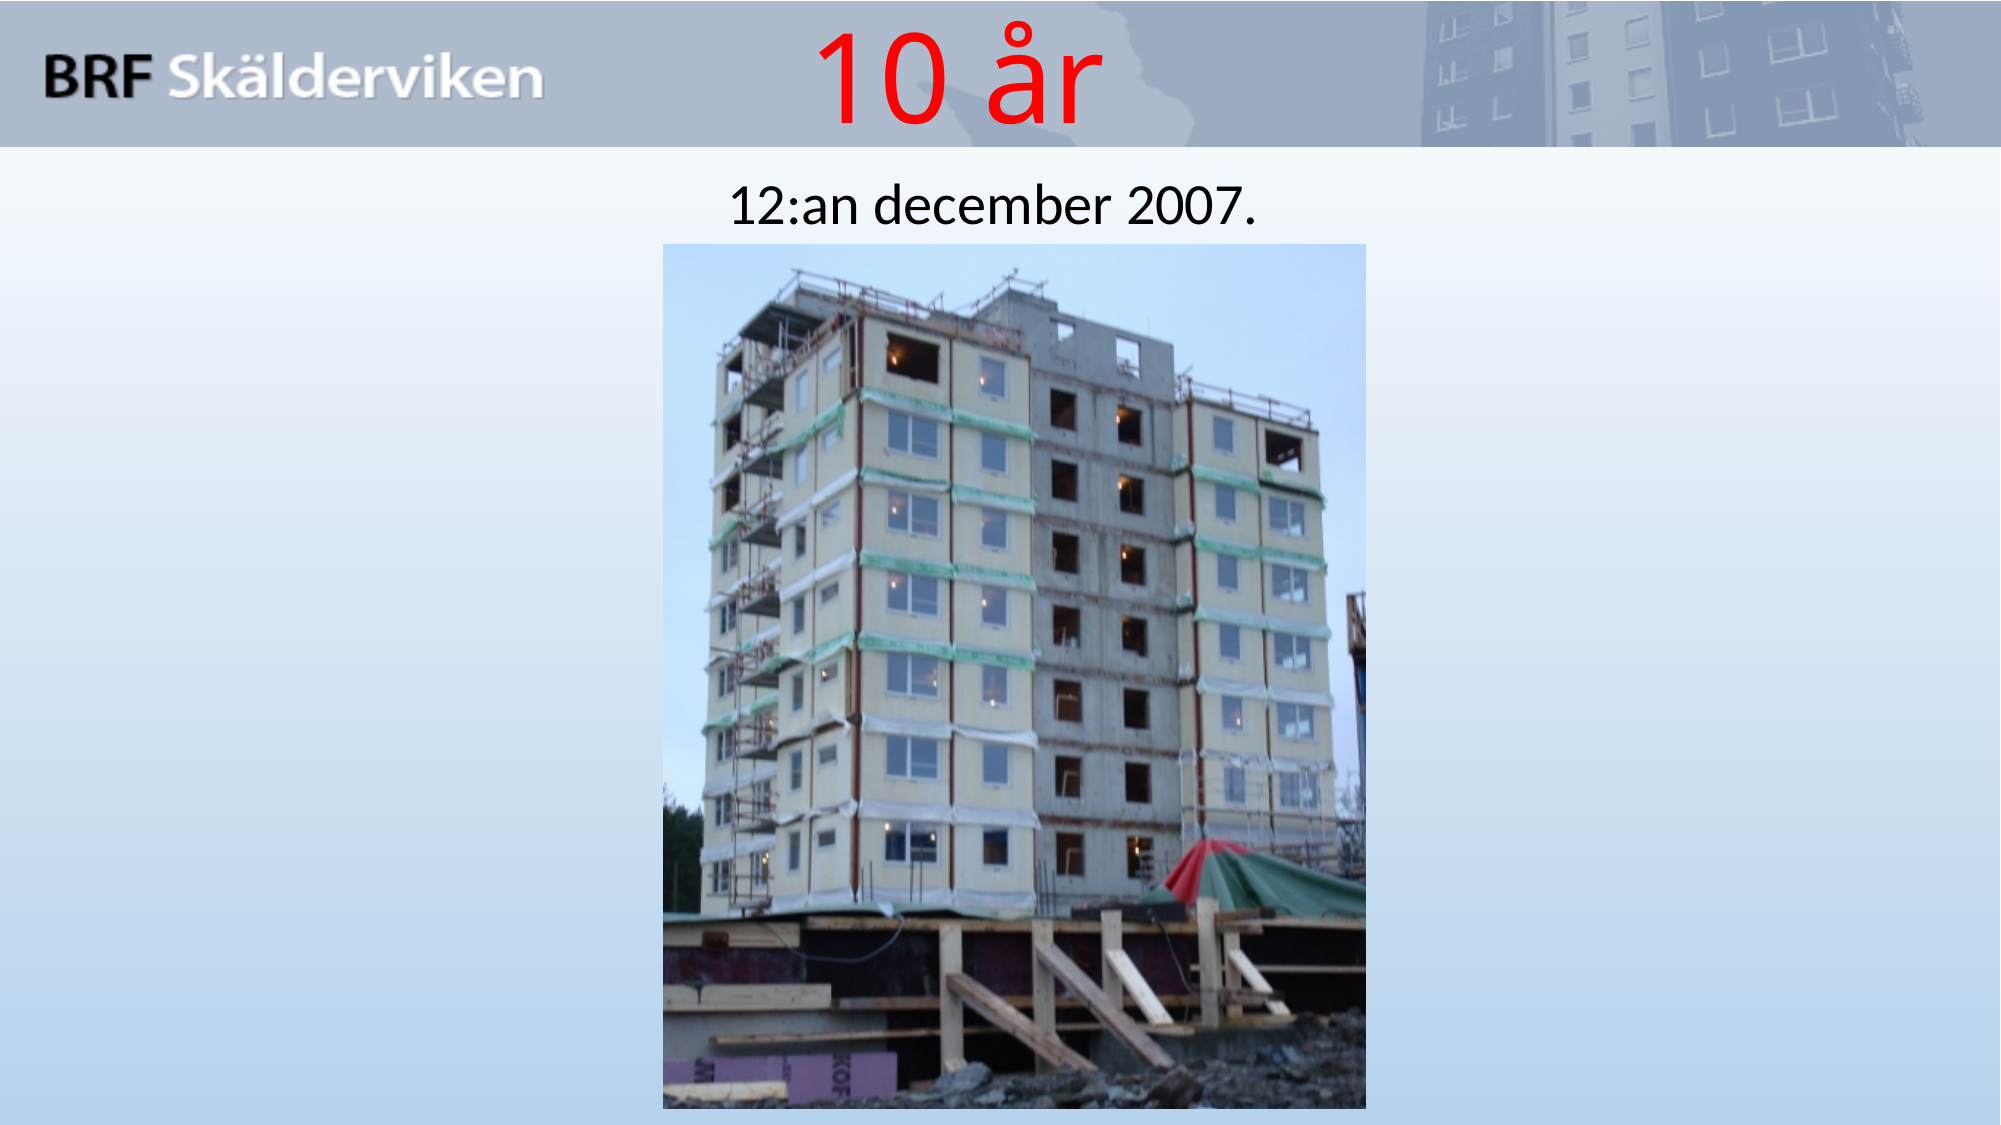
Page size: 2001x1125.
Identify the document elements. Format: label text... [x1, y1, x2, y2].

picture [662, 244, 1366, 1109]
title 10 år [751, 147, 1162, 158]
text_box 12:an december 2007. [0, 158, 2000, 244]
picture [0, 1, 2001, 147]
